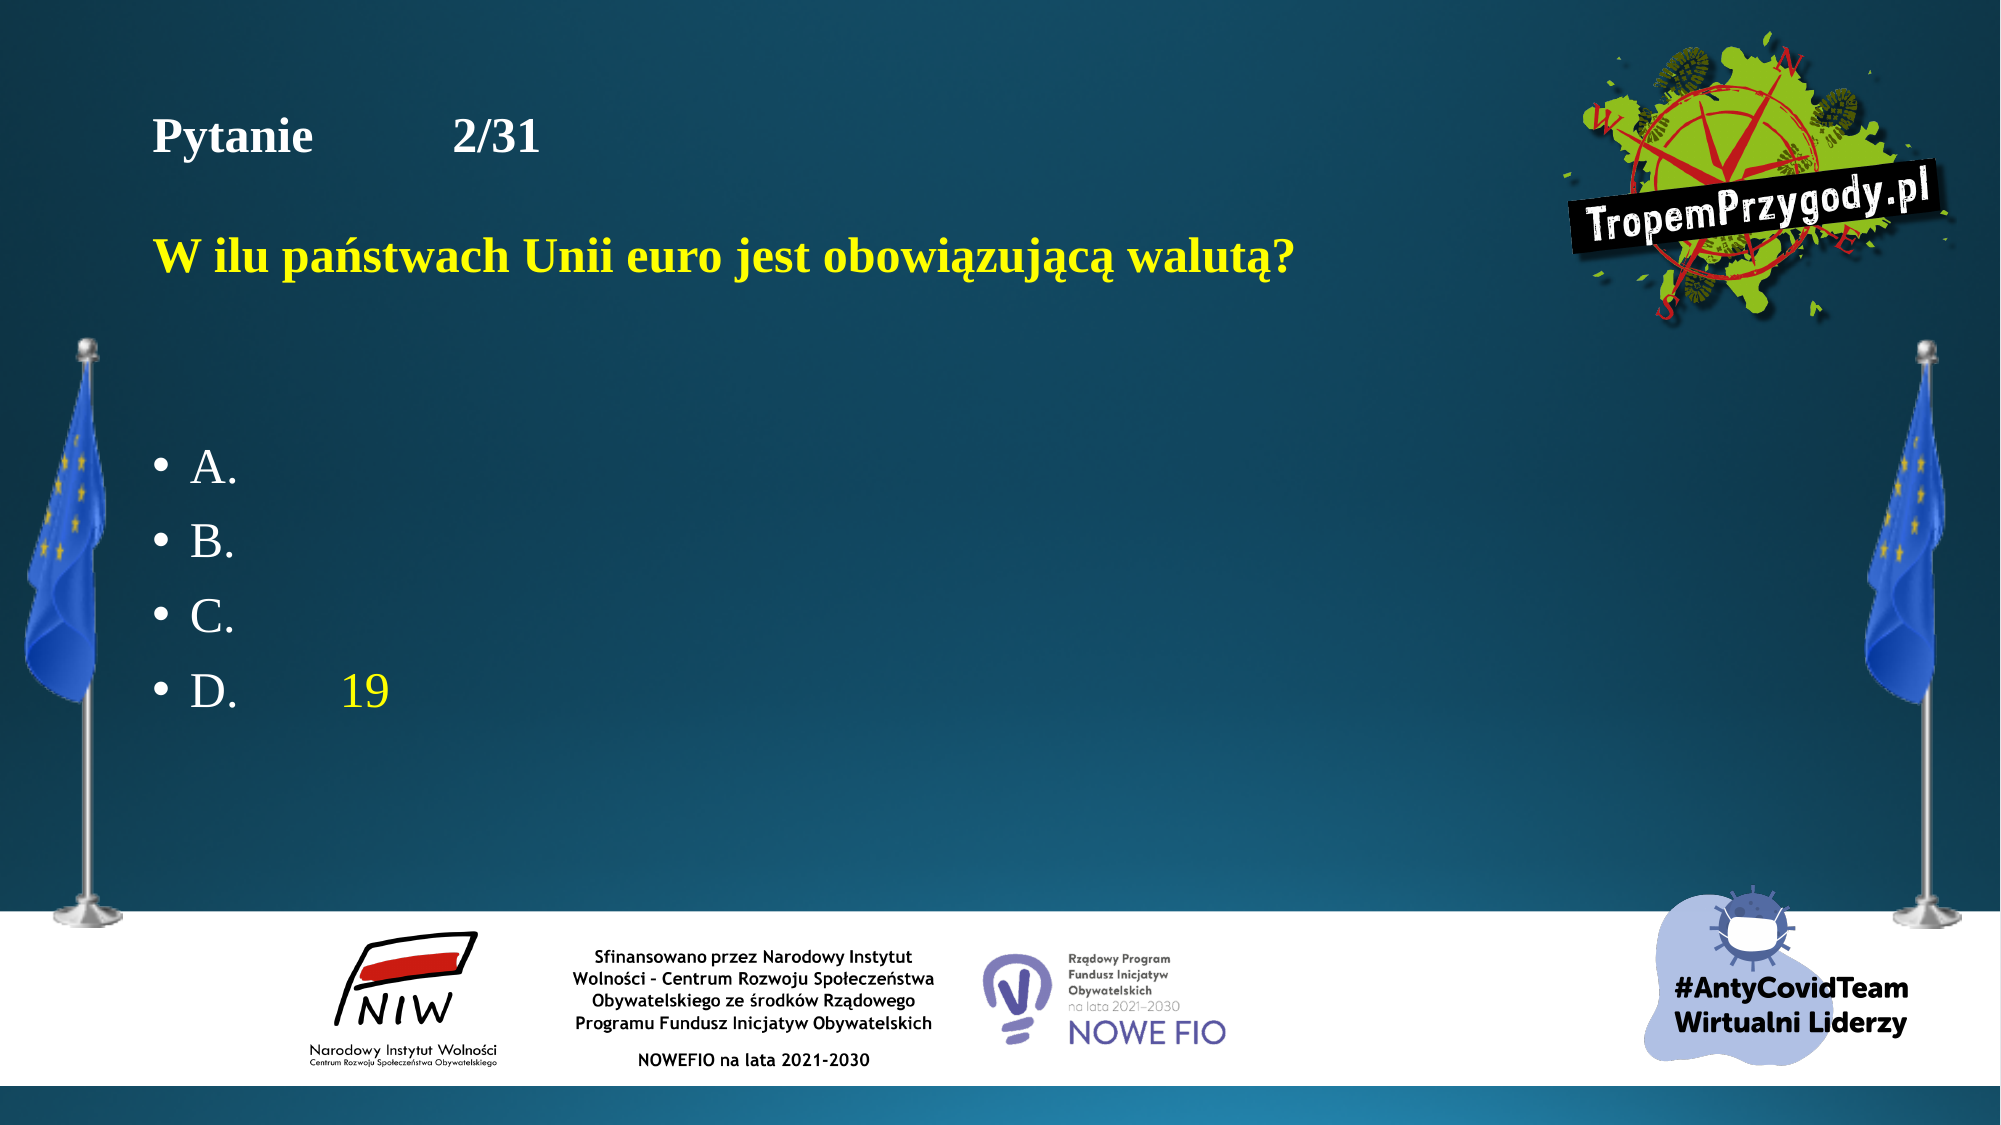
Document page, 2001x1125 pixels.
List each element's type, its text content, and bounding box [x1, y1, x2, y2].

title Pytanie 2/31 W ilu państwach Unii euro jest obowiązującą walutą? [137, 95, 1582, 416]
picture [0, 0, 2001, 1125]
list A. B. C. D. 19 [137, 432, 1863, 887]
